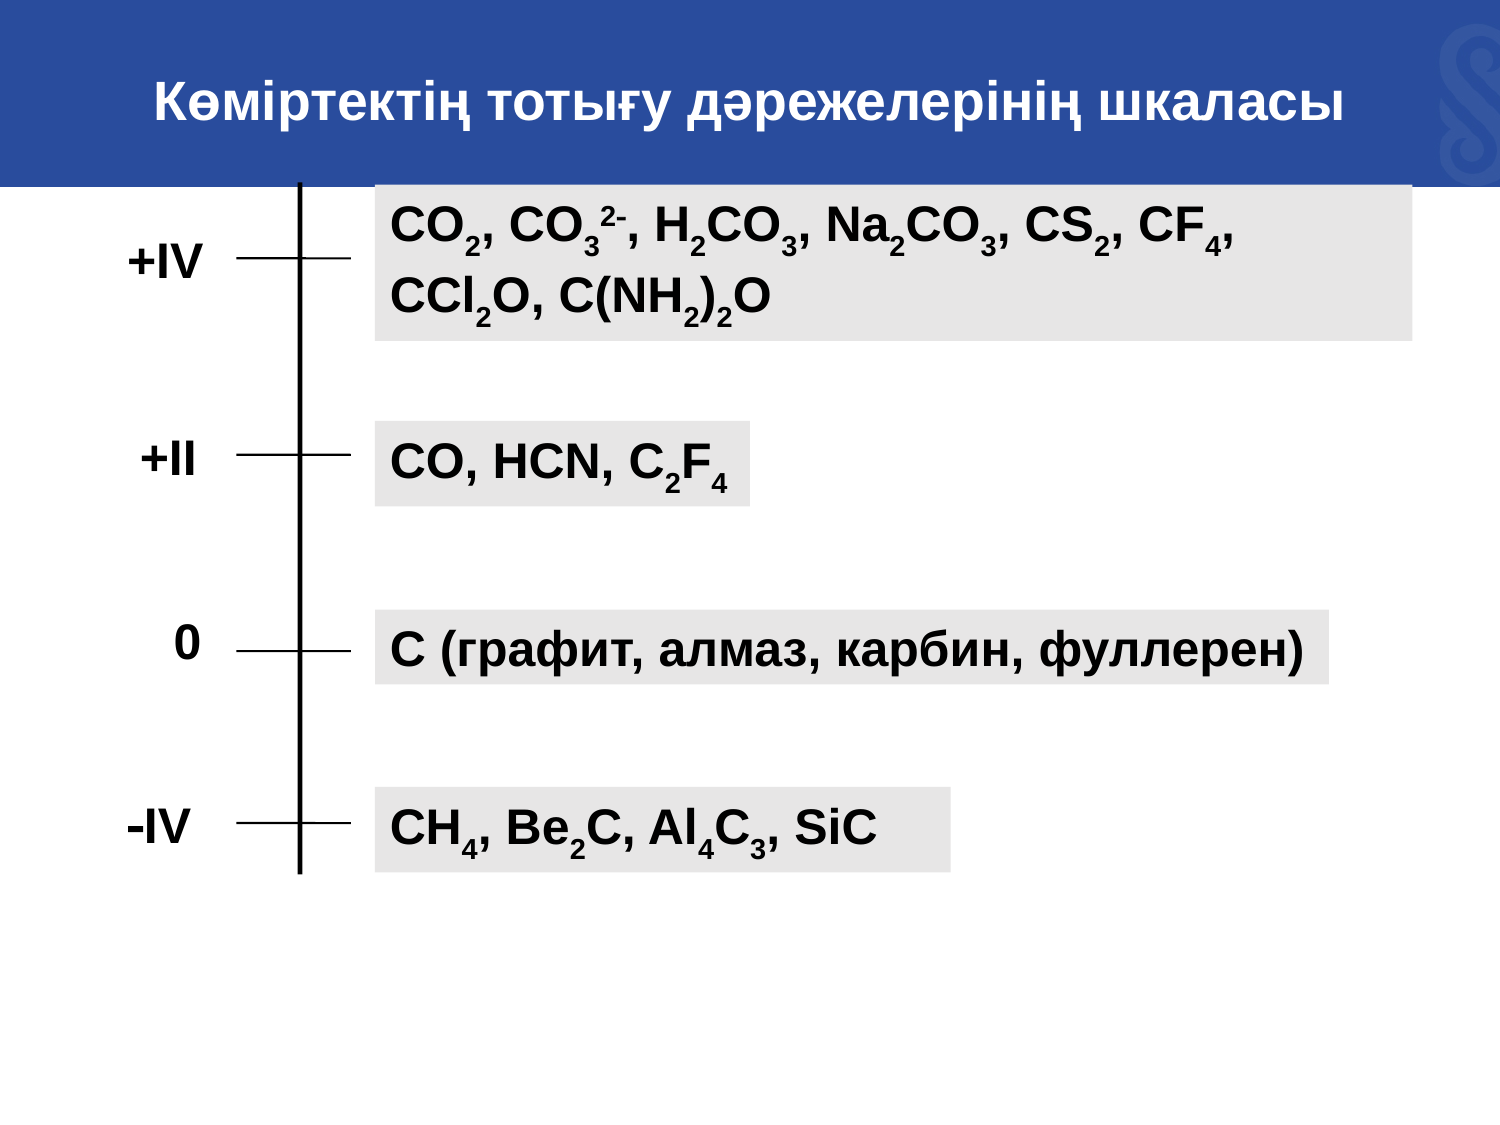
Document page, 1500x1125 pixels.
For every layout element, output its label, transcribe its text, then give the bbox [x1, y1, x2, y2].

title Көміртектің тотығу дәрежелерінің шкаласы [75, 45, 1425, 161]
picture [0, 0, 1500, 1125]
text_box СH4, Be2C, Al4C3, SiC [374, 786, 951, 873]
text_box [112, 184, 350, 873]
text_box CO, HCN, C2F4 [374, 420, 750, 507]
text_box C (графит, алмаз, карбин, фуллерен) [375, 609, 1329, 685]
text_box CO2, CO32, H2CO3, Na2CO3, CS2, CF4, CCl2O, C(NH2)2O [374, 184, 1413, 341]
